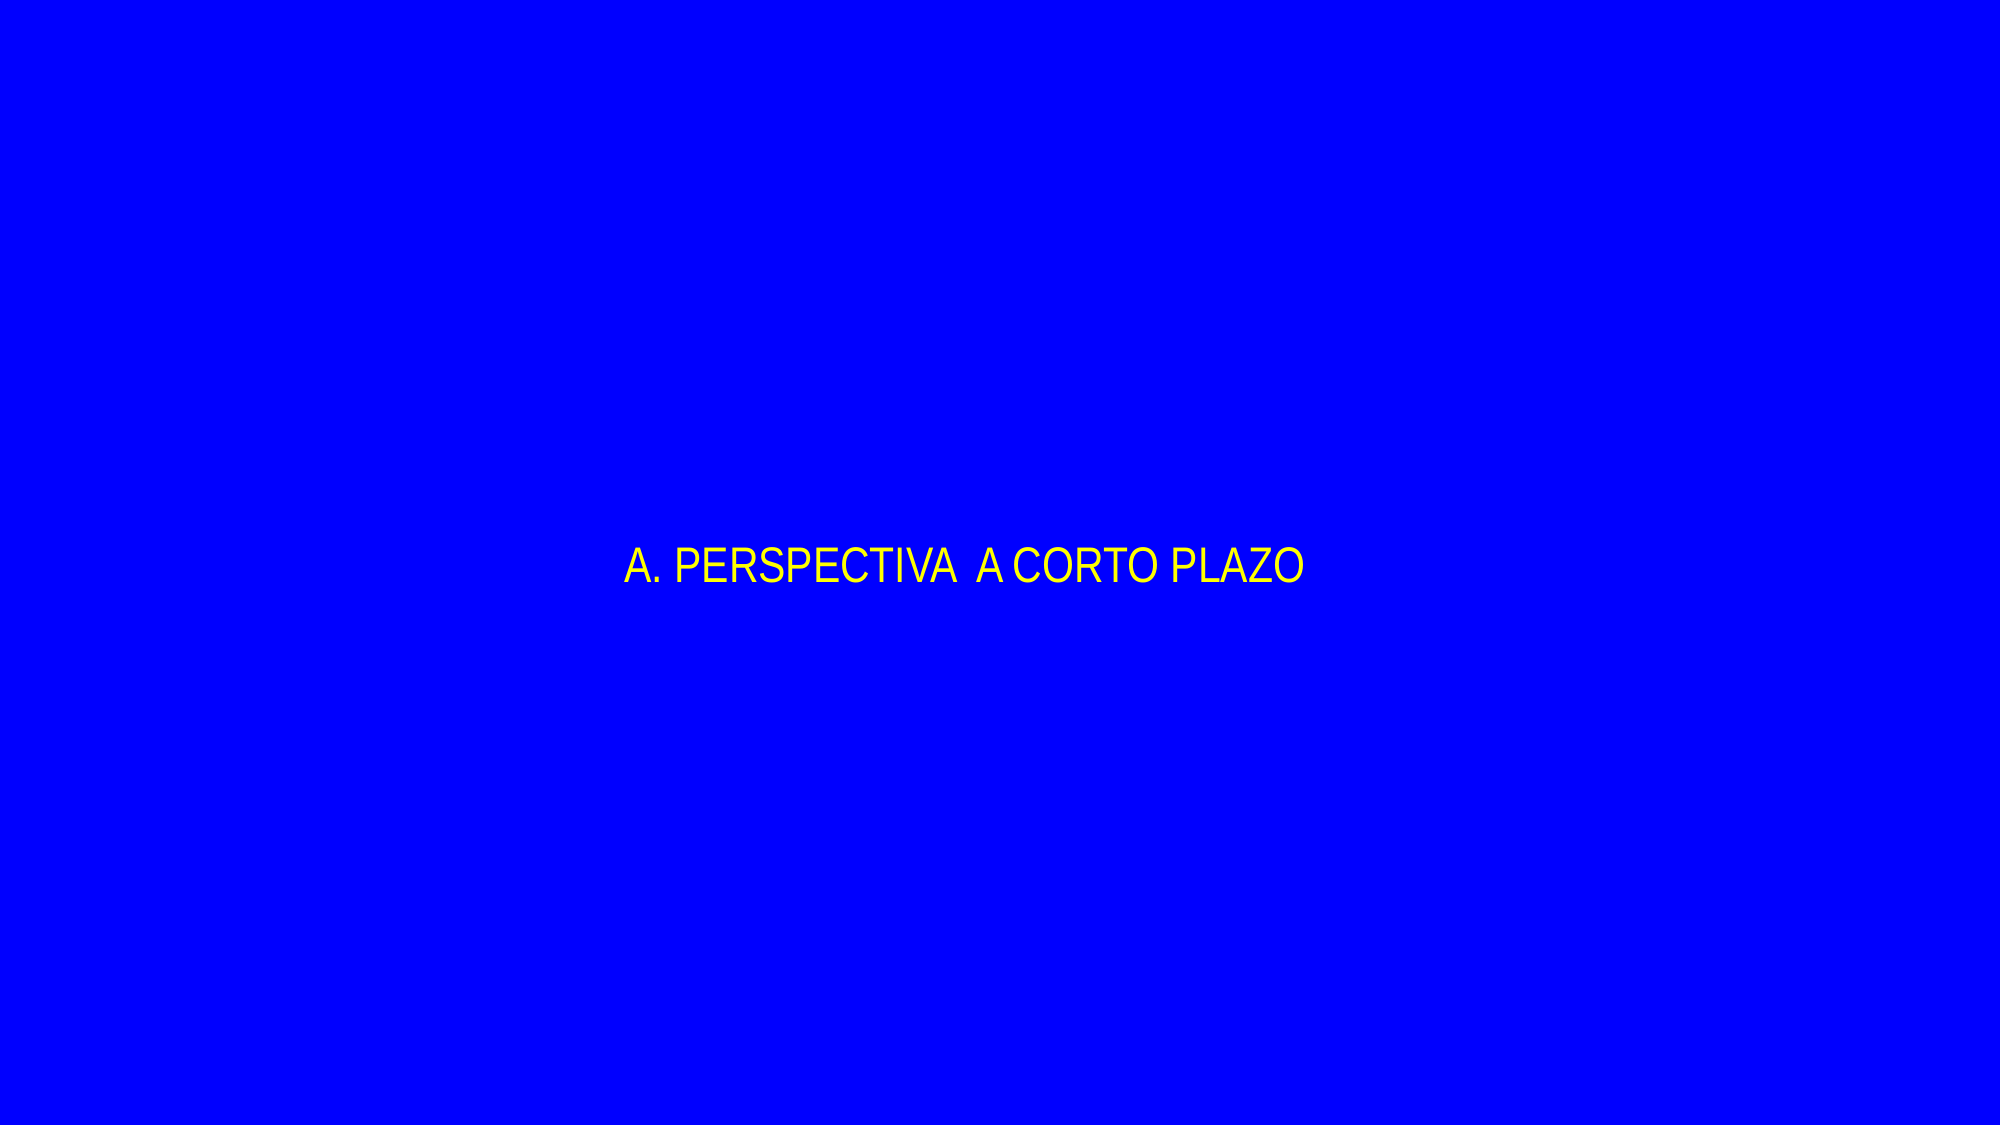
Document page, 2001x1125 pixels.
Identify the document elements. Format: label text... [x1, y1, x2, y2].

text_box A. PERSPECTIVA A CORTO PLAZO [57, 524, 1873, 600]
text_box [0, 0, 2000, 1125]
